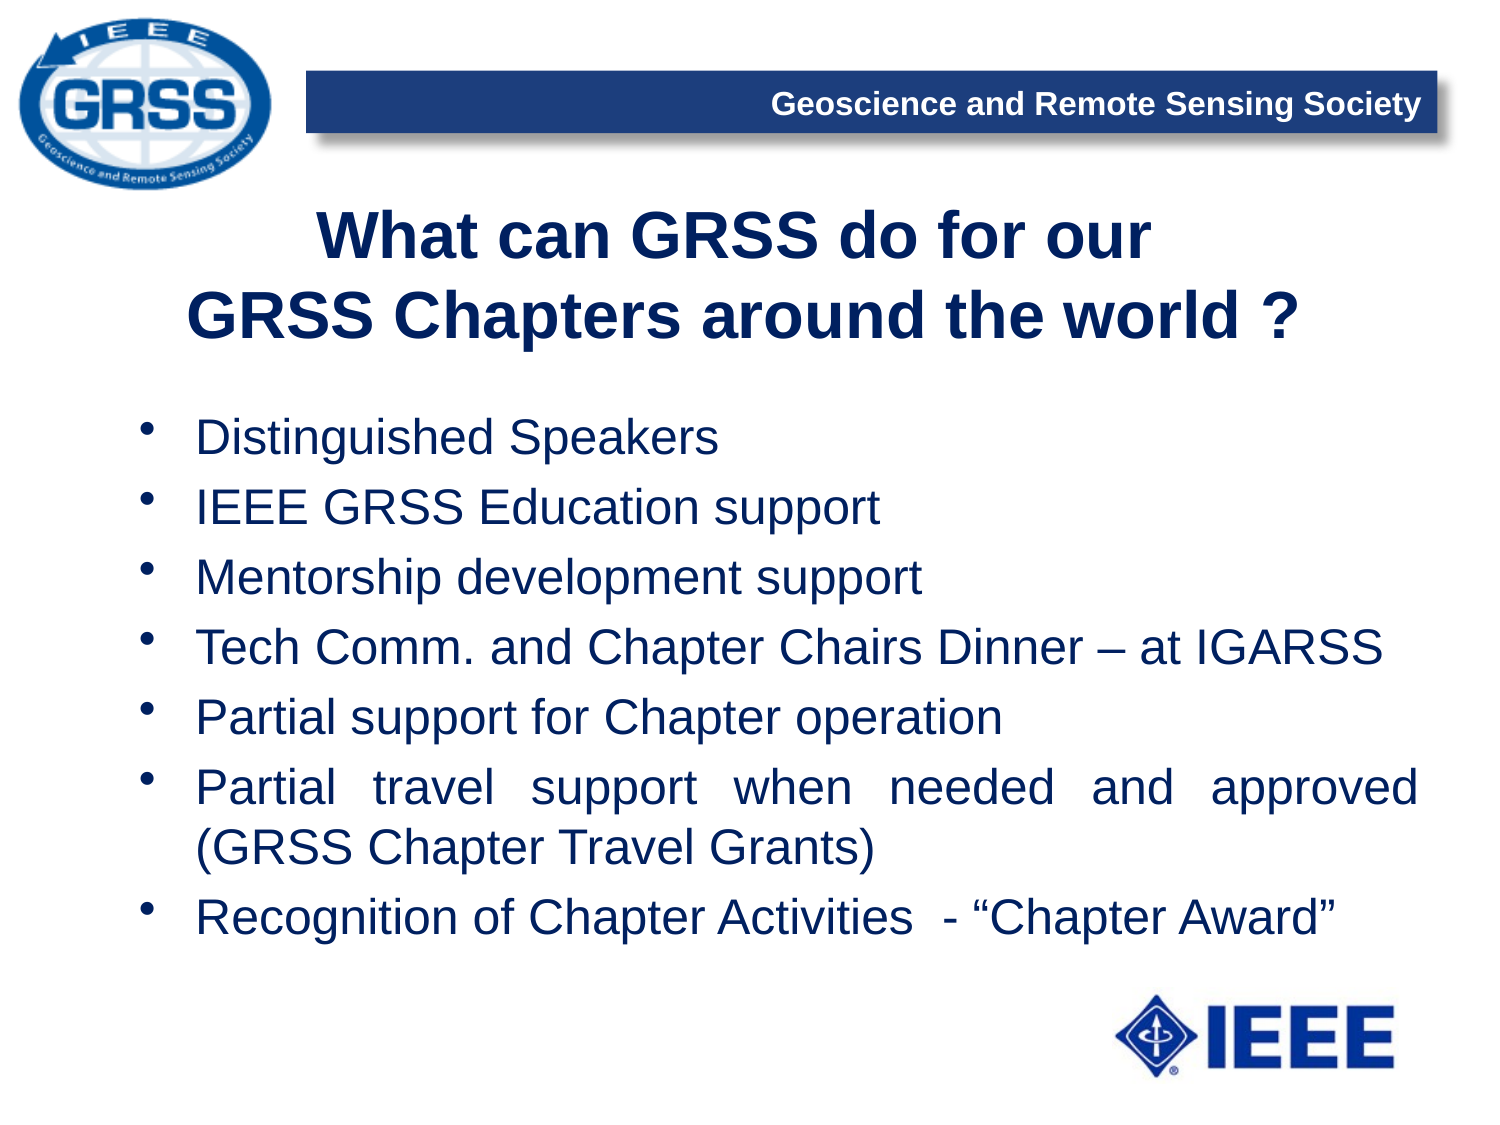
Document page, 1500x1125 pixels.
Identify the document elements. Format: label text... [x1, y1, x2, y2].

list Distinguished Speakers IEEE GRSS Education support Mentorship development support Tech Comm. and Chapter Chairs Dinner – at IGARSS Partial support for Chapter operation Partial travel support when needed and approved (GRSS Chapter Travel Grants) Recognition of Chapter Activities - “Chapter Award” [123, 397, 1471, 1000]
title What can GRSS do for our GRSS Chapters around the world ? [41, 196, 1447, 347]
picture [0, 0, 275, 209]
picture [1112, 1000, 1400, 1084]
